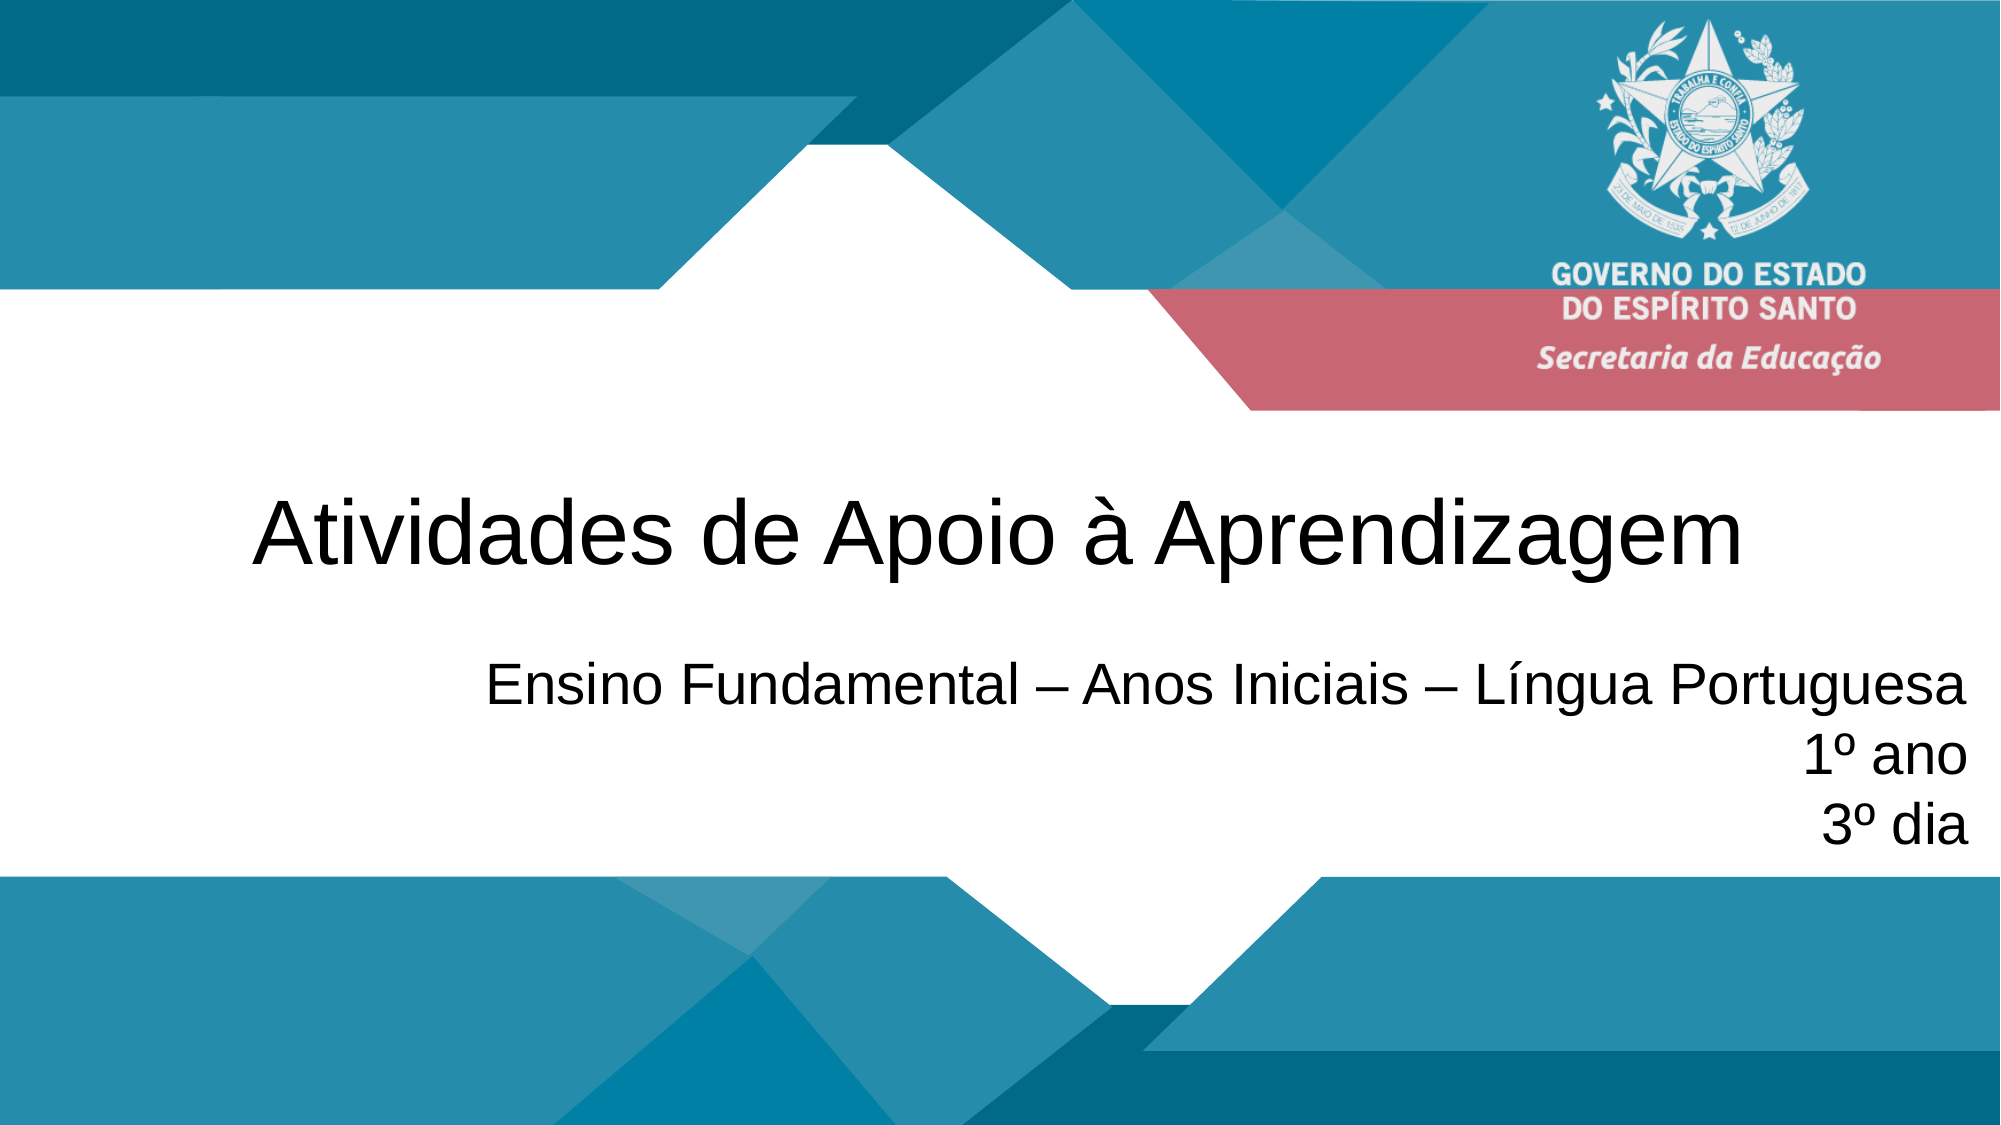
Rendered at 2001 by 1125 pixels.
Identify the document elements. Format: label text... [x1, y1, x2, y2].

text_box Atividades de Apoio à Aprendizagem [135, 465, 1865, 680]
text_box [0, 876, 2000, 1125]
text_box Ensino Fundamental – Anos Iniciais – Língua Portuguesa 1º ano 3º dia [426, 638, 1985, 876]
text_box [0, 0, 2000, 431]
